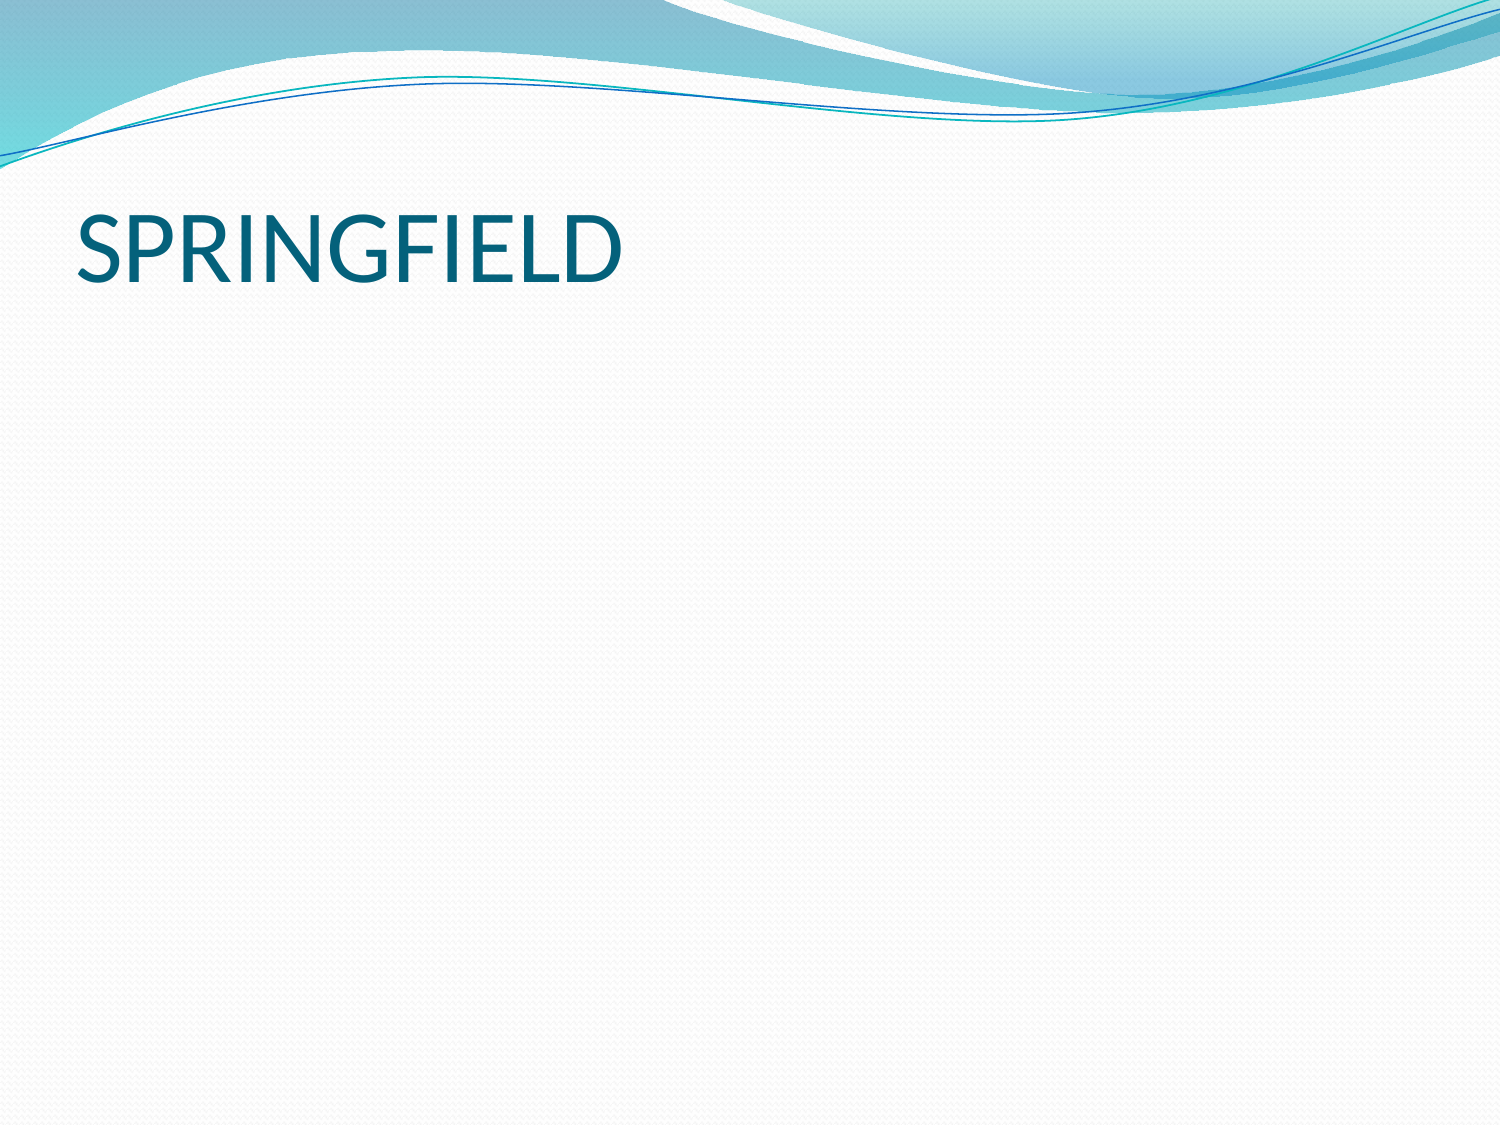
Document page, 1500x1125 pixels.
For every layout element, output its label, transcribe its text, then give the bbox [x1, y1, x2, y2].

title SPRINGFIELD [75, 115, 1425, 303]
